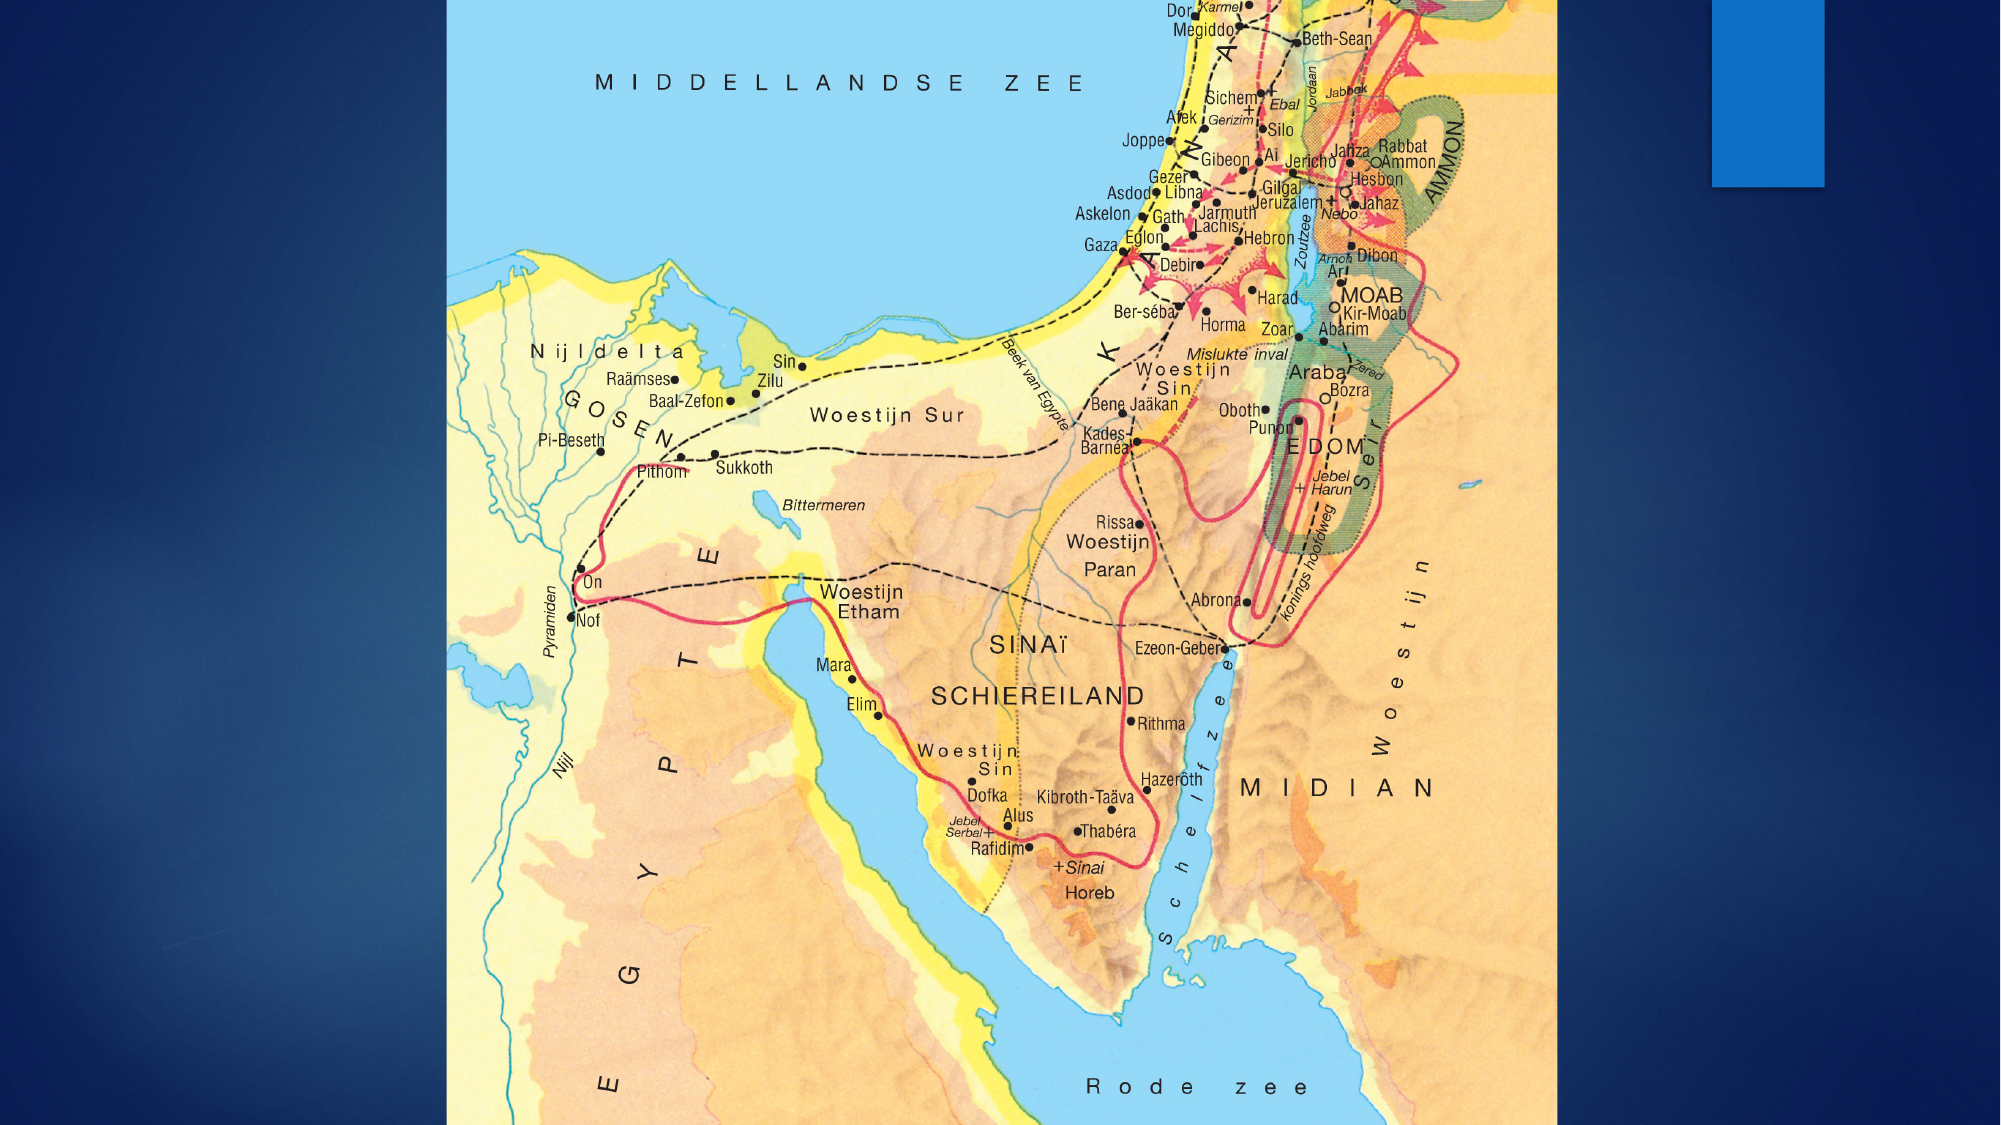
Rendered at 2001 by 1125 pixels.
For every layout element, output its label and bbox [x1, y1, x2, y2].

picture [0, 0, 1576, 1125]
